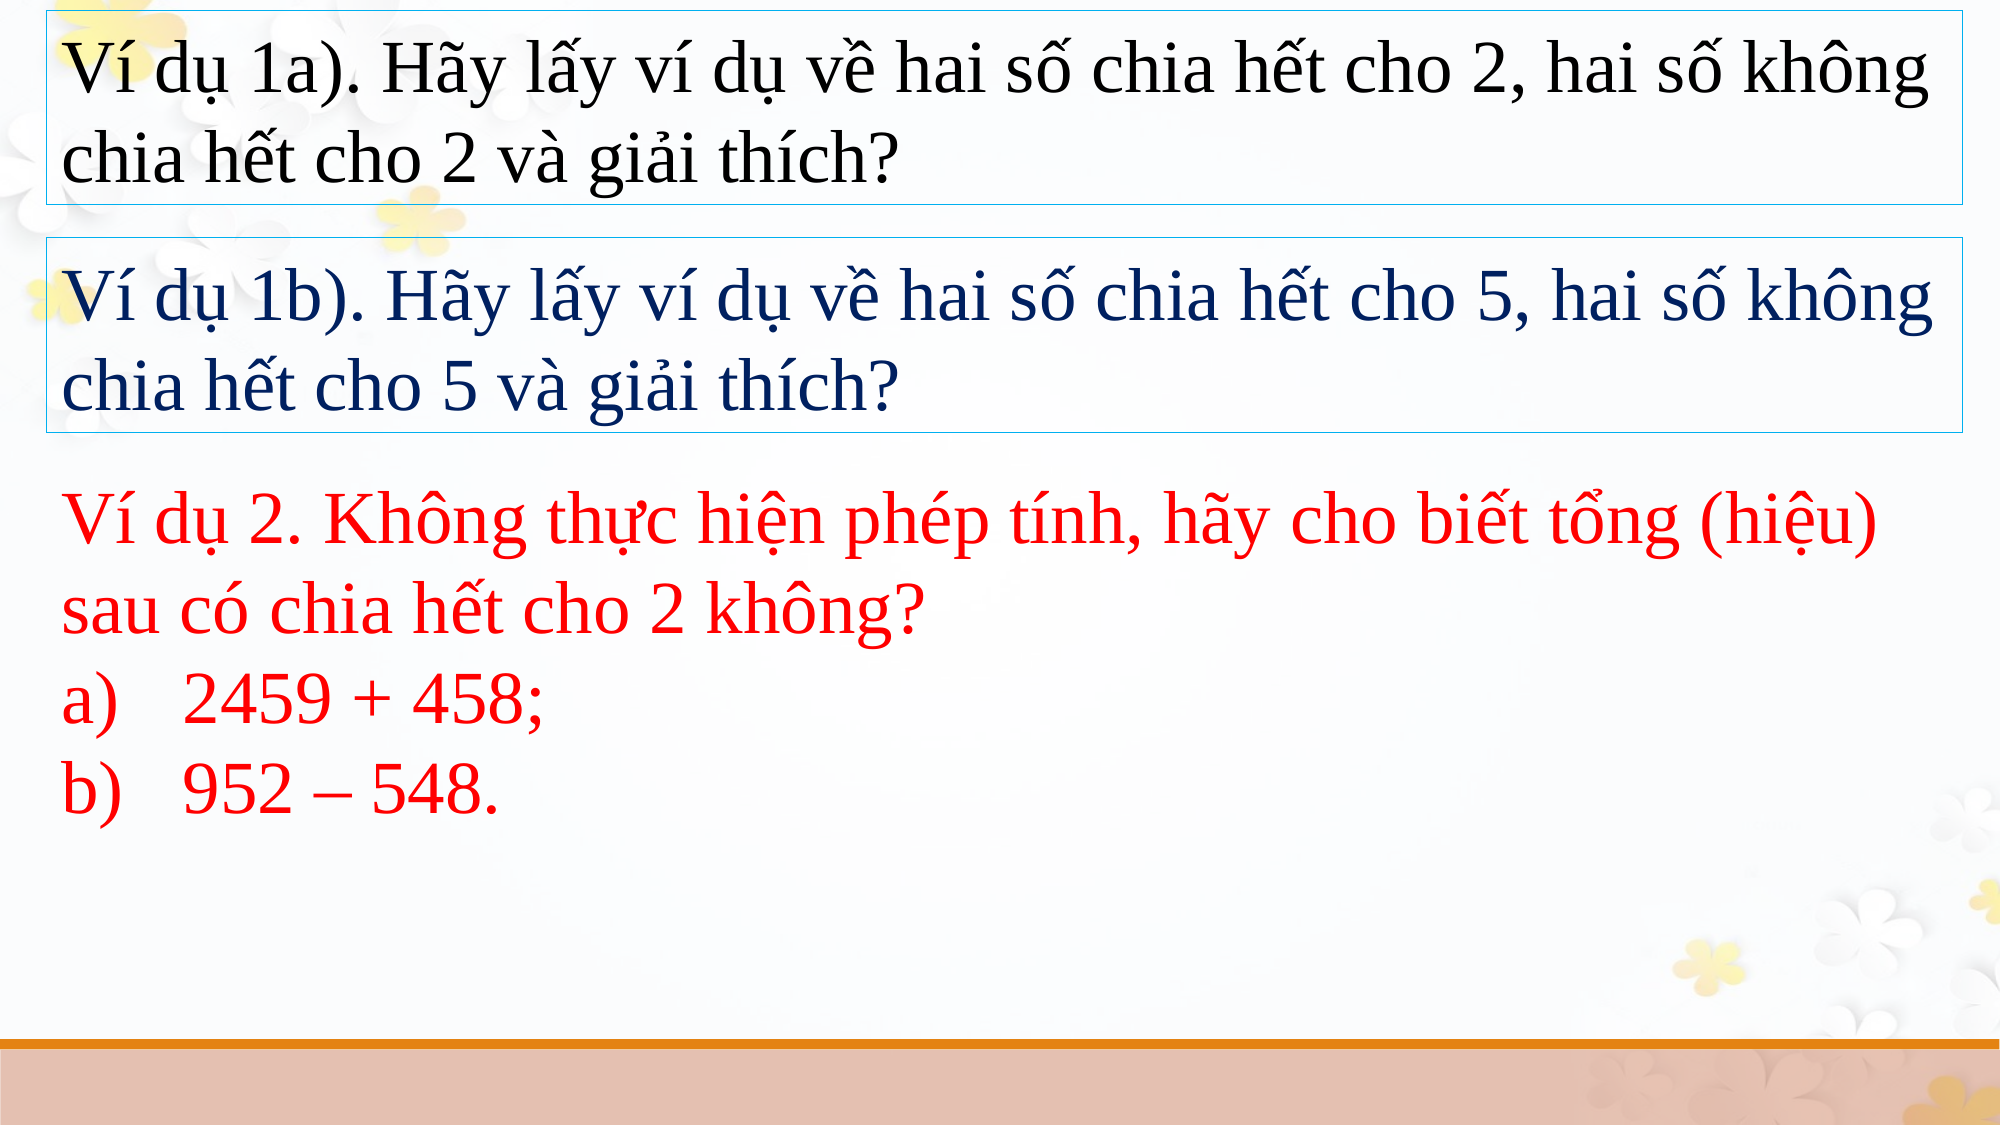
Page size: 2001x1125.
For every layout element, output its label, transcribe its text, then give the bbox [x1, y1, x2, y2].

text_box Ví dụ 1a). Hãy lấy ví dụ về hai số chia hết cho 2, hai số không chia hết cho 2 và giải thích? [46, 10, 1963, 205]
text_box Ví dụ 2. Không thực hiện phép tính, hãy cho biết tổng (hiệu) sau có chia hết cho 2 không? 2459 + 458; 952 – 548. [46, 461, 1963, 836]
text_box Ví dụ 1b). Hãy lấy ví dụ về hai số chia hết cho 5, hai số không chia hết cho 5 và giải thích? [46, 237, 1963, 433]
